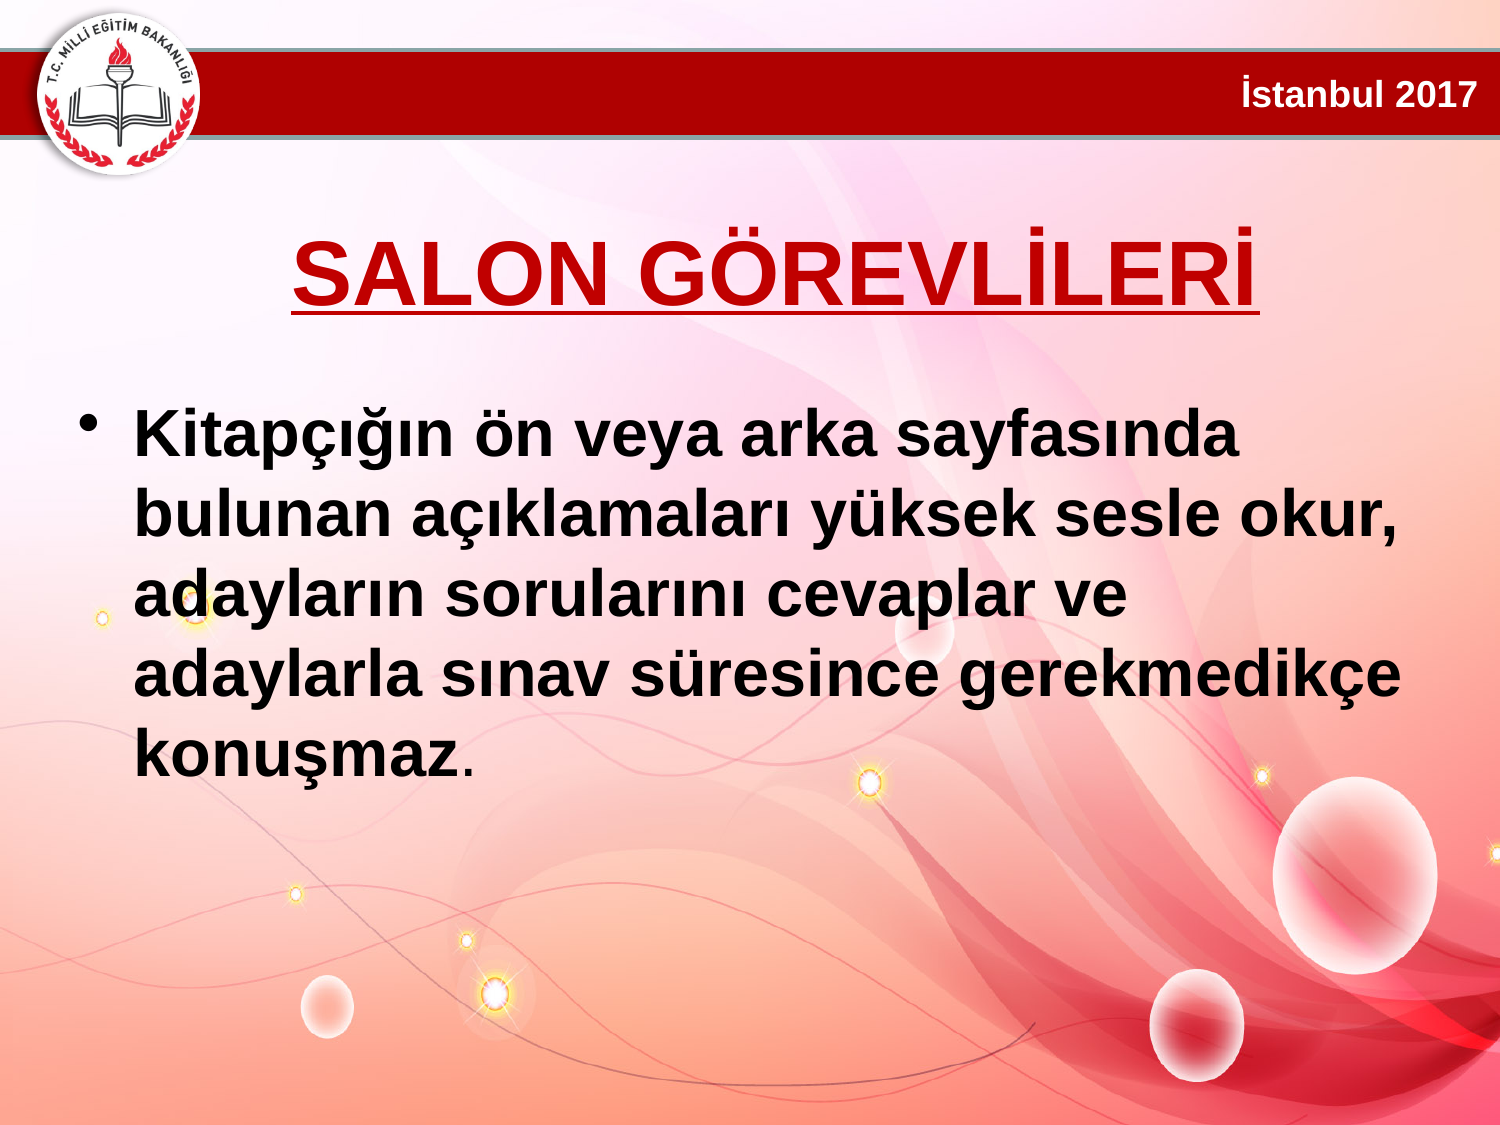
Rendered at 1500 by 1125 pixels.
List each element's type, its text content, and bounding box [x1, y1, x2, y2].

list Kitapçığın ön veya arka sayfasında bulunan açıklamaları yüksek sesle okur, adayların sorularını cevaplar ve adaylarla sınav süresince gerekmedikçe konuşmaz. [62, 382, 1451, 876]
picture [0, 0, 1500, 1125]
text_box [0, 48, 24, 140]
title SALON GÖREVLİLERİ [74, 174, 1426, 363]
text_box İstanbul 2017 [1226, 62, 1494, 123]
text_box [204, 48, 1500, 140]
